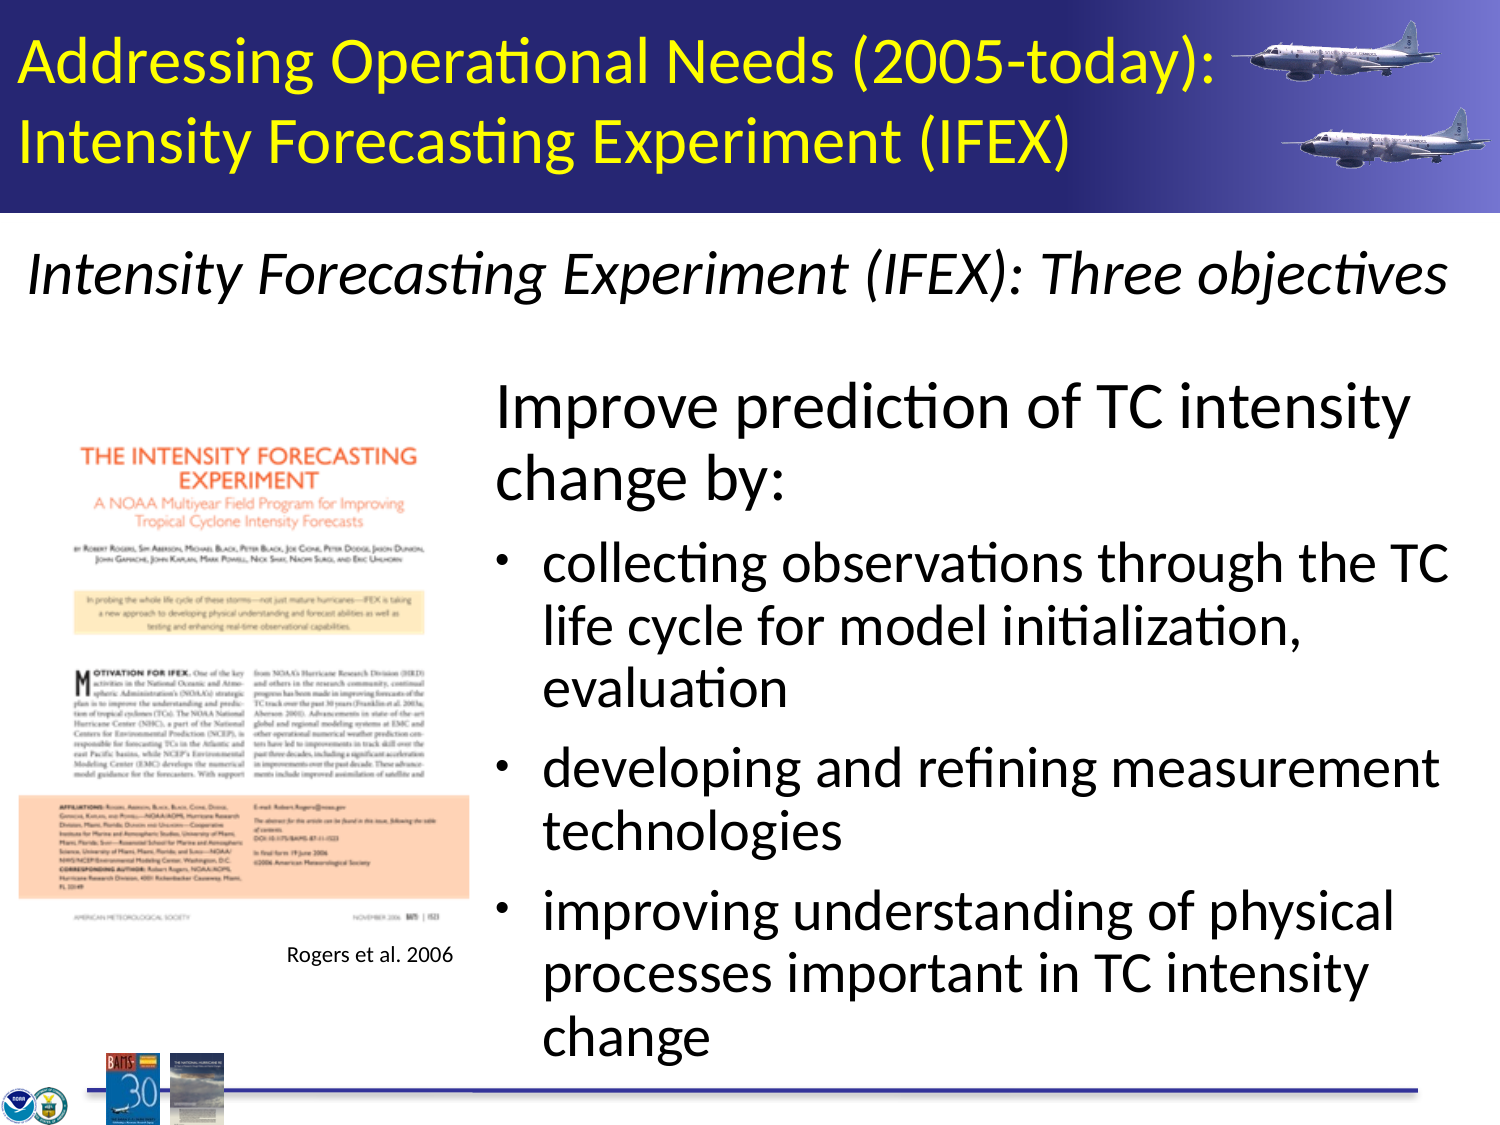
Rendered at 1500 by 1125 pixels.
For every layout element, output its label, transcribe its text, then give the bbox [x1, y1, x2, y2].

text_box Rogers et al. 2006 [279, 946, 462, 975]
picture [106, 1053, 160, 1125]
text_box Addressing Operational Needs (2005-today): Intensity Forecasting Experiment (IFEX) [2, 9, 1288, 185]
picture [170, 1053, 224, 1125]
picture [0, 1087, 68, 1125]
text_box Intensity Forecasting Experiment (IFEX): Three objectives [11, 224, 1466, 315]
picture [1288, 105, 1493, 169]
slide_number 19 [1074, 1077, 1426, 1104]
text_box Improve prediction of TC intensity change by: collecting observations through the TC life cycle for model initialization, evaluation developing and refining measurement technologies improving understanding of physical processes important in TC intensity change [412, 363, 1493, 1077]
picture [1288, 18, 1443, 82]
picture [18, 427, 470, 938]
